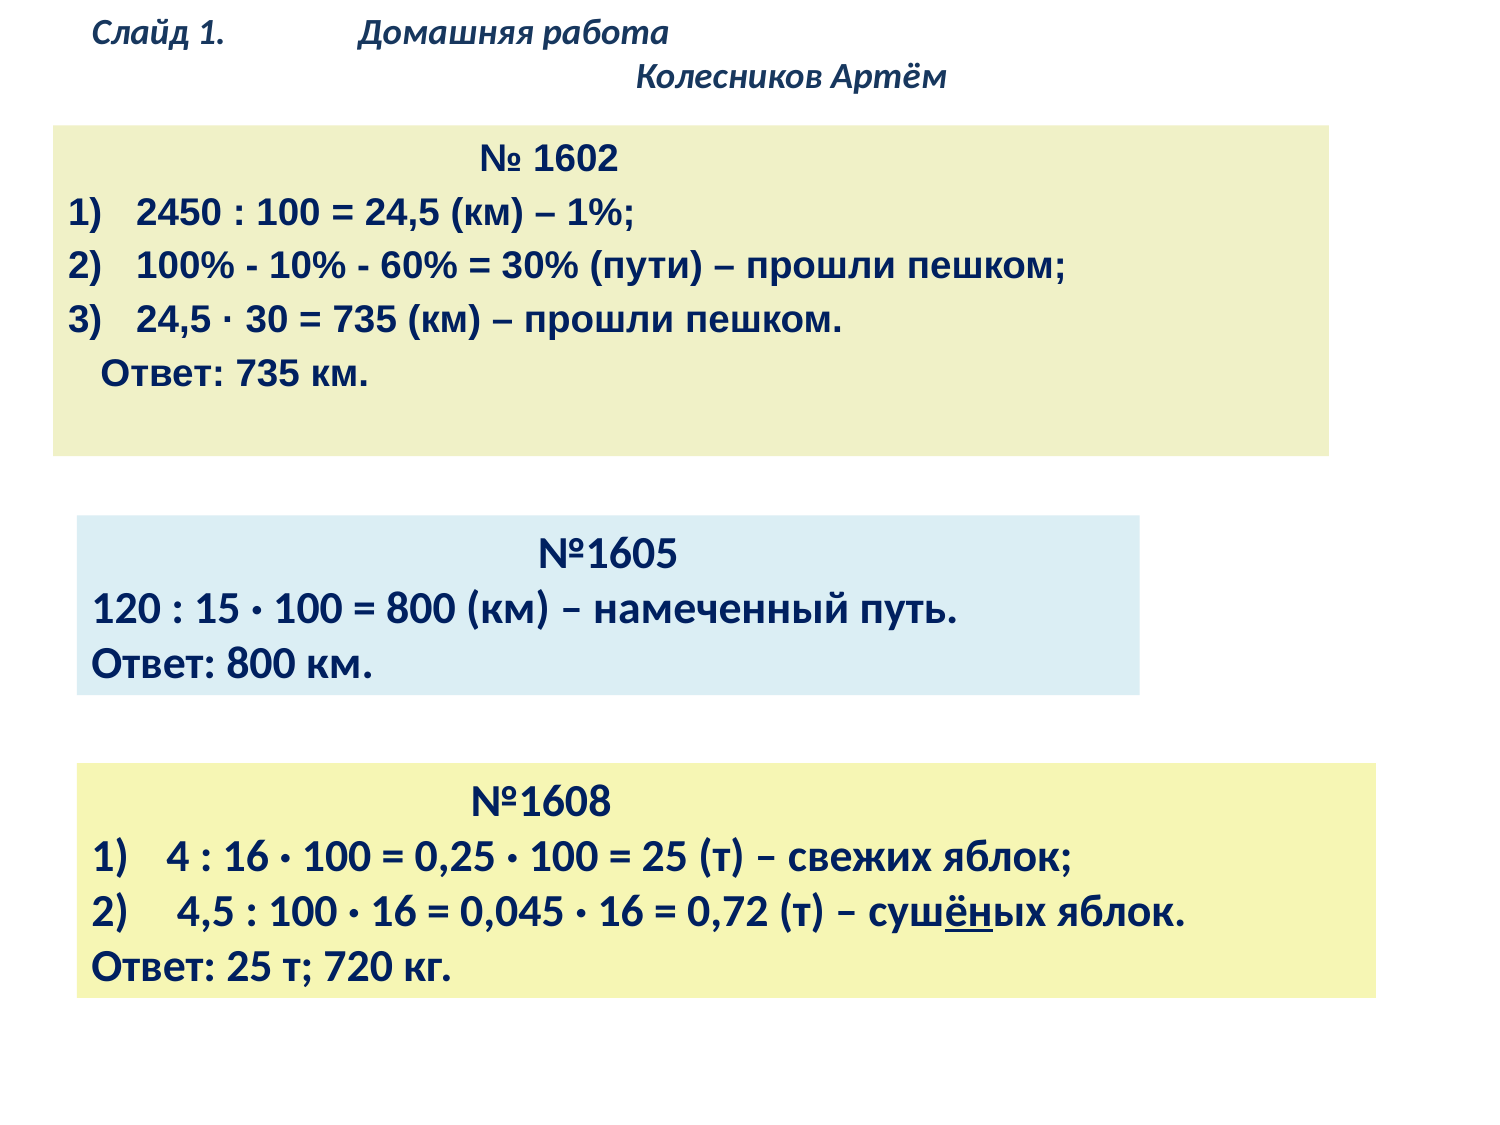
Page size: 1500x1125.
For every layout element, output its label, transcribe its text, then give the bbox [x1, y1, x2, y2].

title Слайд 1. Домашняя работа Колесников Артём [76, 0, 1427, 104]
text_box №1605 120 : 15 · 100 = 800 (км) – намеченный путь. Ответ: 800 км. [76, 515, 1140, 696]
list № 1602 2450 : 100 = 24,5 (км) – 1%; 100% - 10% - 60% = 30% (пути) – прошли пешком; 24,5 · 30 = 735 (км) – прошли пешком. Ответ: 735 км. [53, 125, 1329, 457]
text_box №1608 4 : 16 · 100 = 0,25 · 100 = 25 (т) – свежих яблок; 4,5 : 100 · 16 = 0,045 · 16 = 0,72 (т) – сушёных яблок. Ответ: 25 т; 720 кг. [76, 763, 1376, 998]
